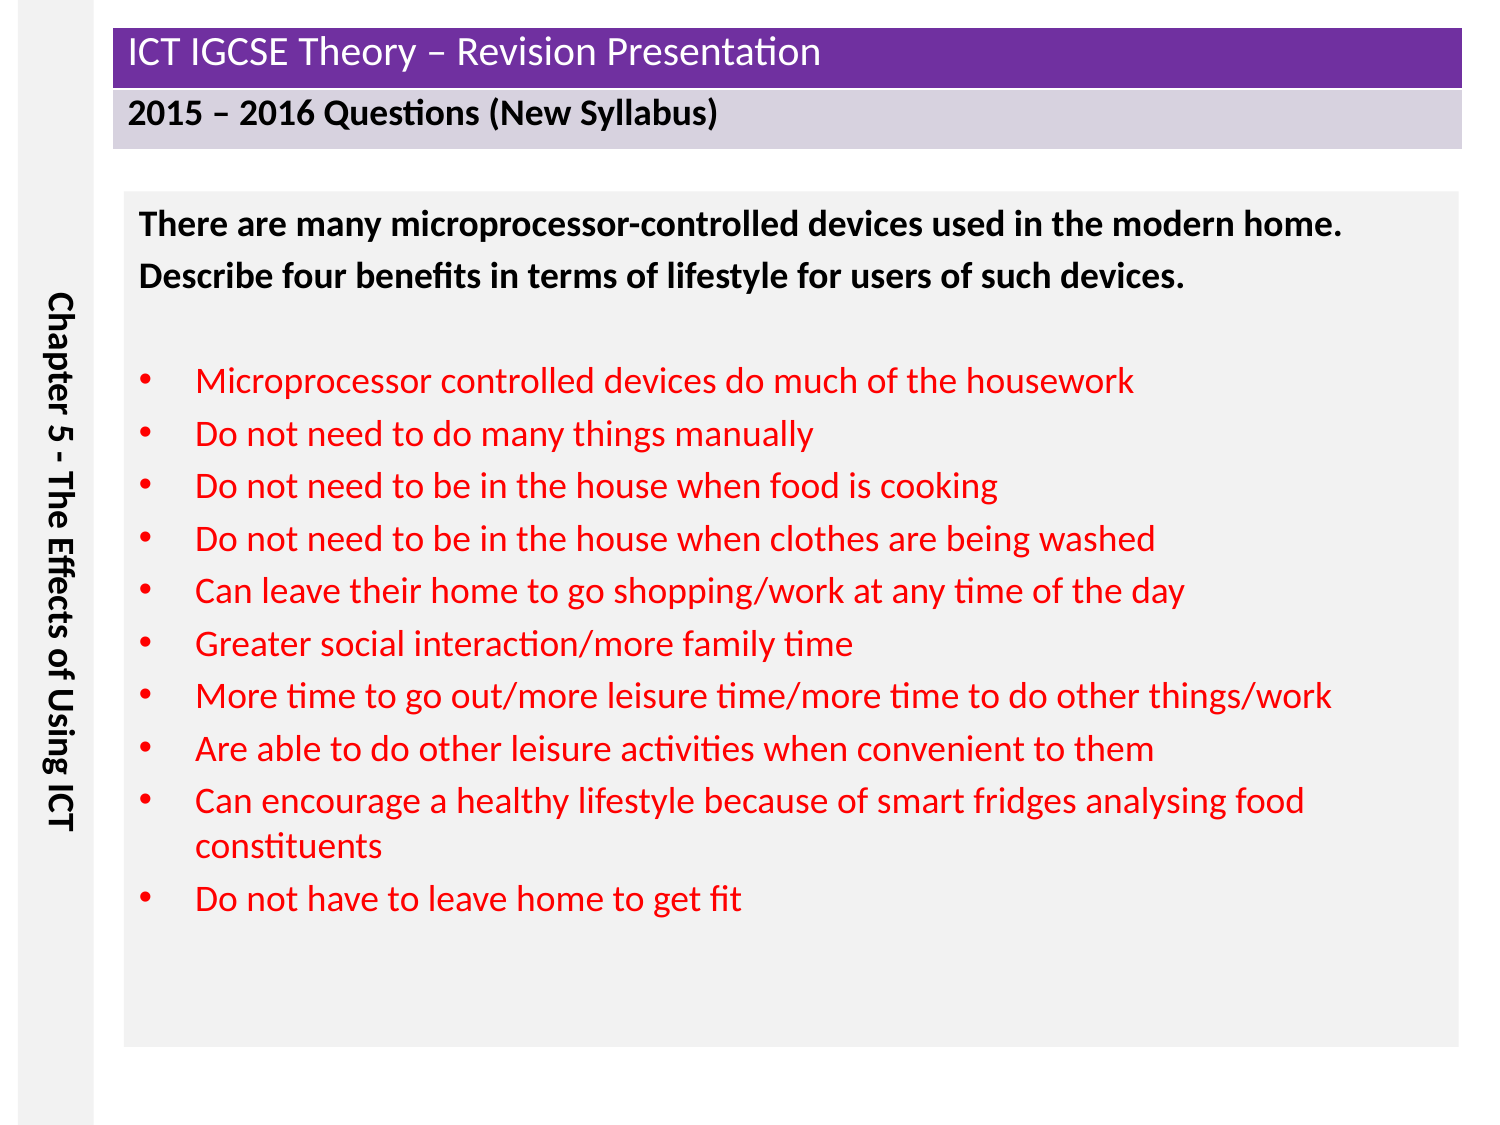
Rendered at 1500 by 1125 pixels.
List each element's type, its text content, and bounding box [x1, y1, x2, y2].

list There are many microprocessor-controlled devices used in the modern home. Describe four benefits in terms of lifestyle for users of such devices. Microprocessor controlled devices do much of the housework Do not need to do many things manually Do not need to be in the house when food is cooking Do not need to be in the house when clothes are being washed Can leave their home to go shopping/work at any time of the day Greater social interaction/more family time More time to go out/more leisure time/more time to do other things/work Are able to do other leisure activities when convenient to them Can encourage a healthy lifestyle because of smart fridges analysing food constituents Do not have to leave home to get fit [123, 191, 1459, 1047]
